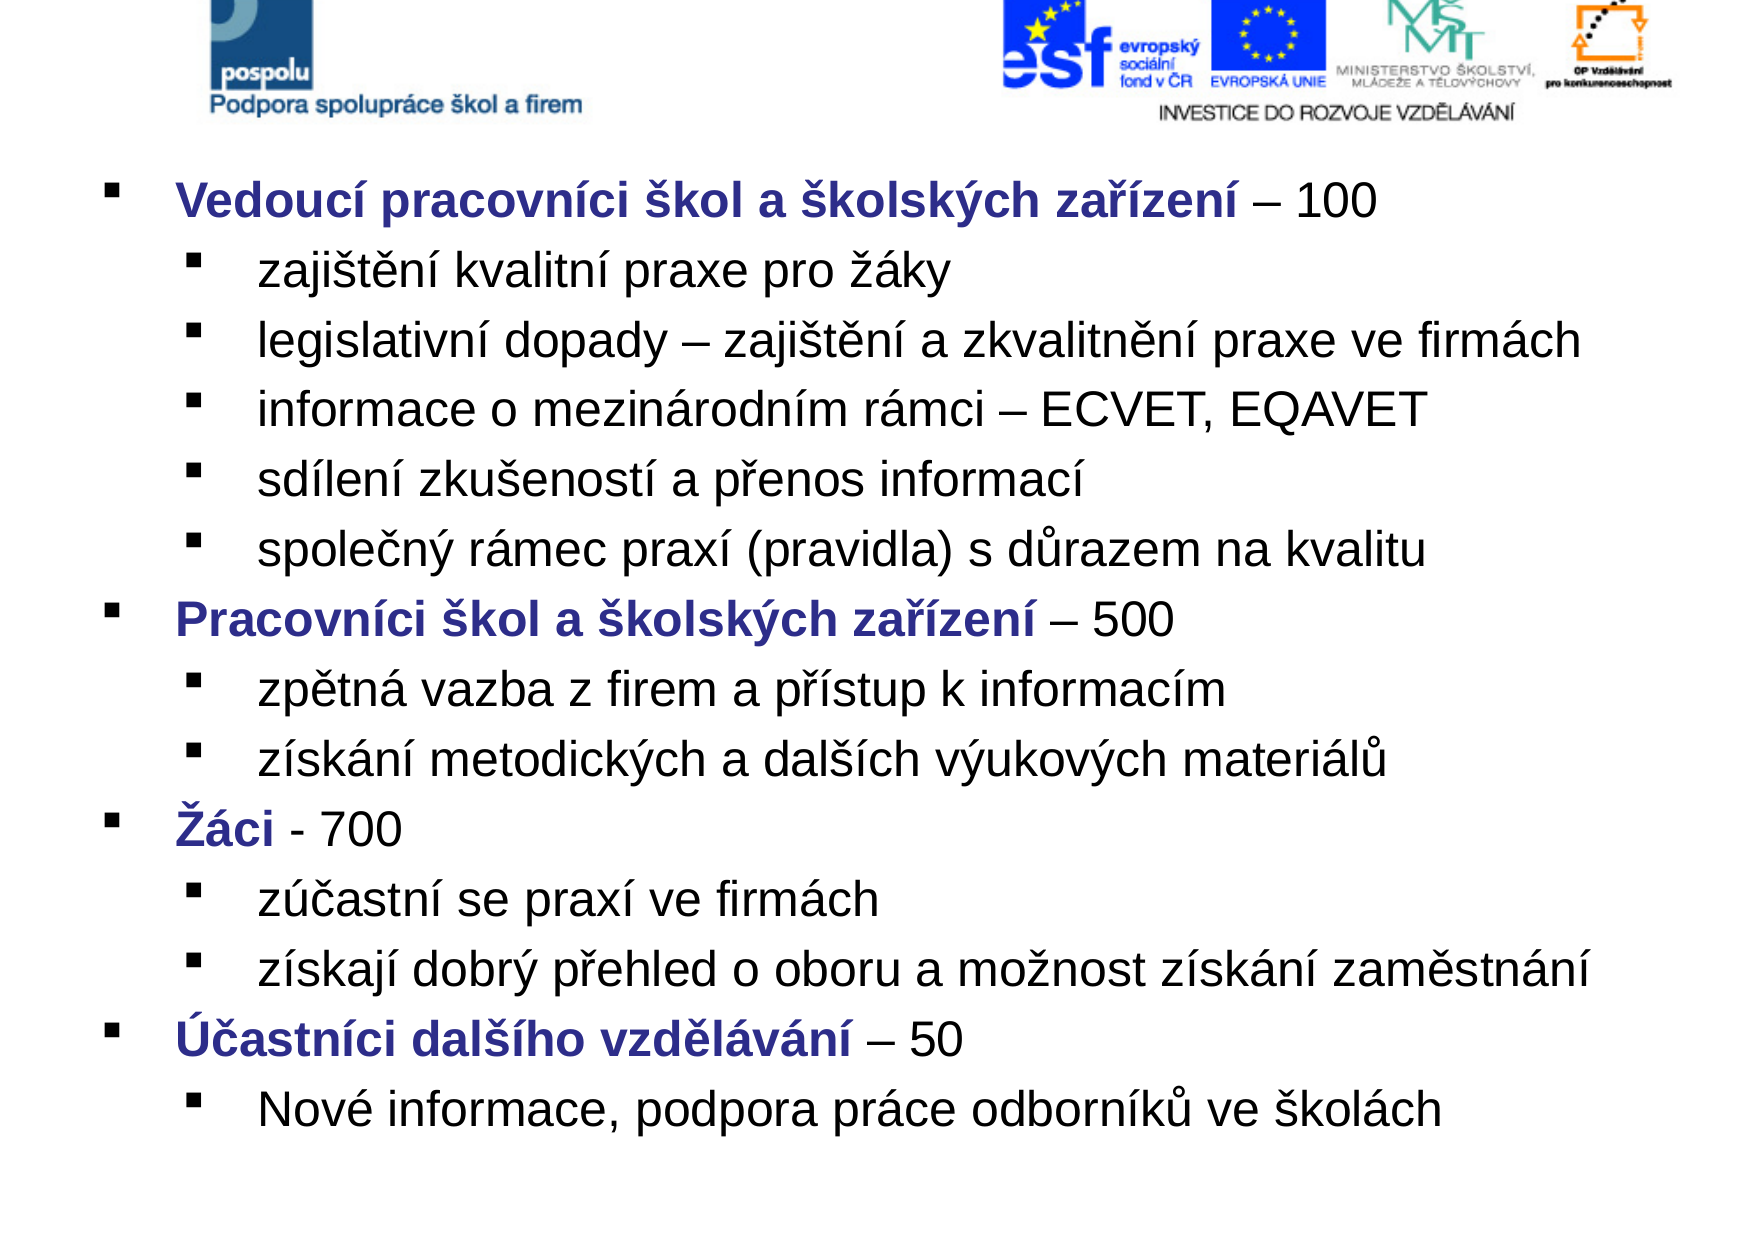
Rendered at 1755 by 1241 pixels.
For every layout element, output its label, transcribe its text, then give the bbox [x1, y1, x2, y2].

list Vedoucí pracovníci škol a školských zařízení – 100 zajištění kvalitní praxe pro žáky legislativní dopady – zajištění a zkvalitnění praxe ve firmách informace o mezinárodním rámci – ECVET, EQAVET sdílení zkušeností a přenos informací společný rámec praxí (pravidla) s důrazem na kvalitu Pracovníci škol a školských zařízení – 500 zpětná vazba z firem a přístup k informacím získání metodických a dalších výukových materiálů Žáci - 700 zúčastní se praxí ve firmách získají dobrý přehled o oboru a možnost získání zaměstnání Účastníci dalšího vzdělávání – 50 Nové informace, podpora práce odborníků ve školách [85, 159, 1705, 1188]
picture [0, 0, 1755, 148]
